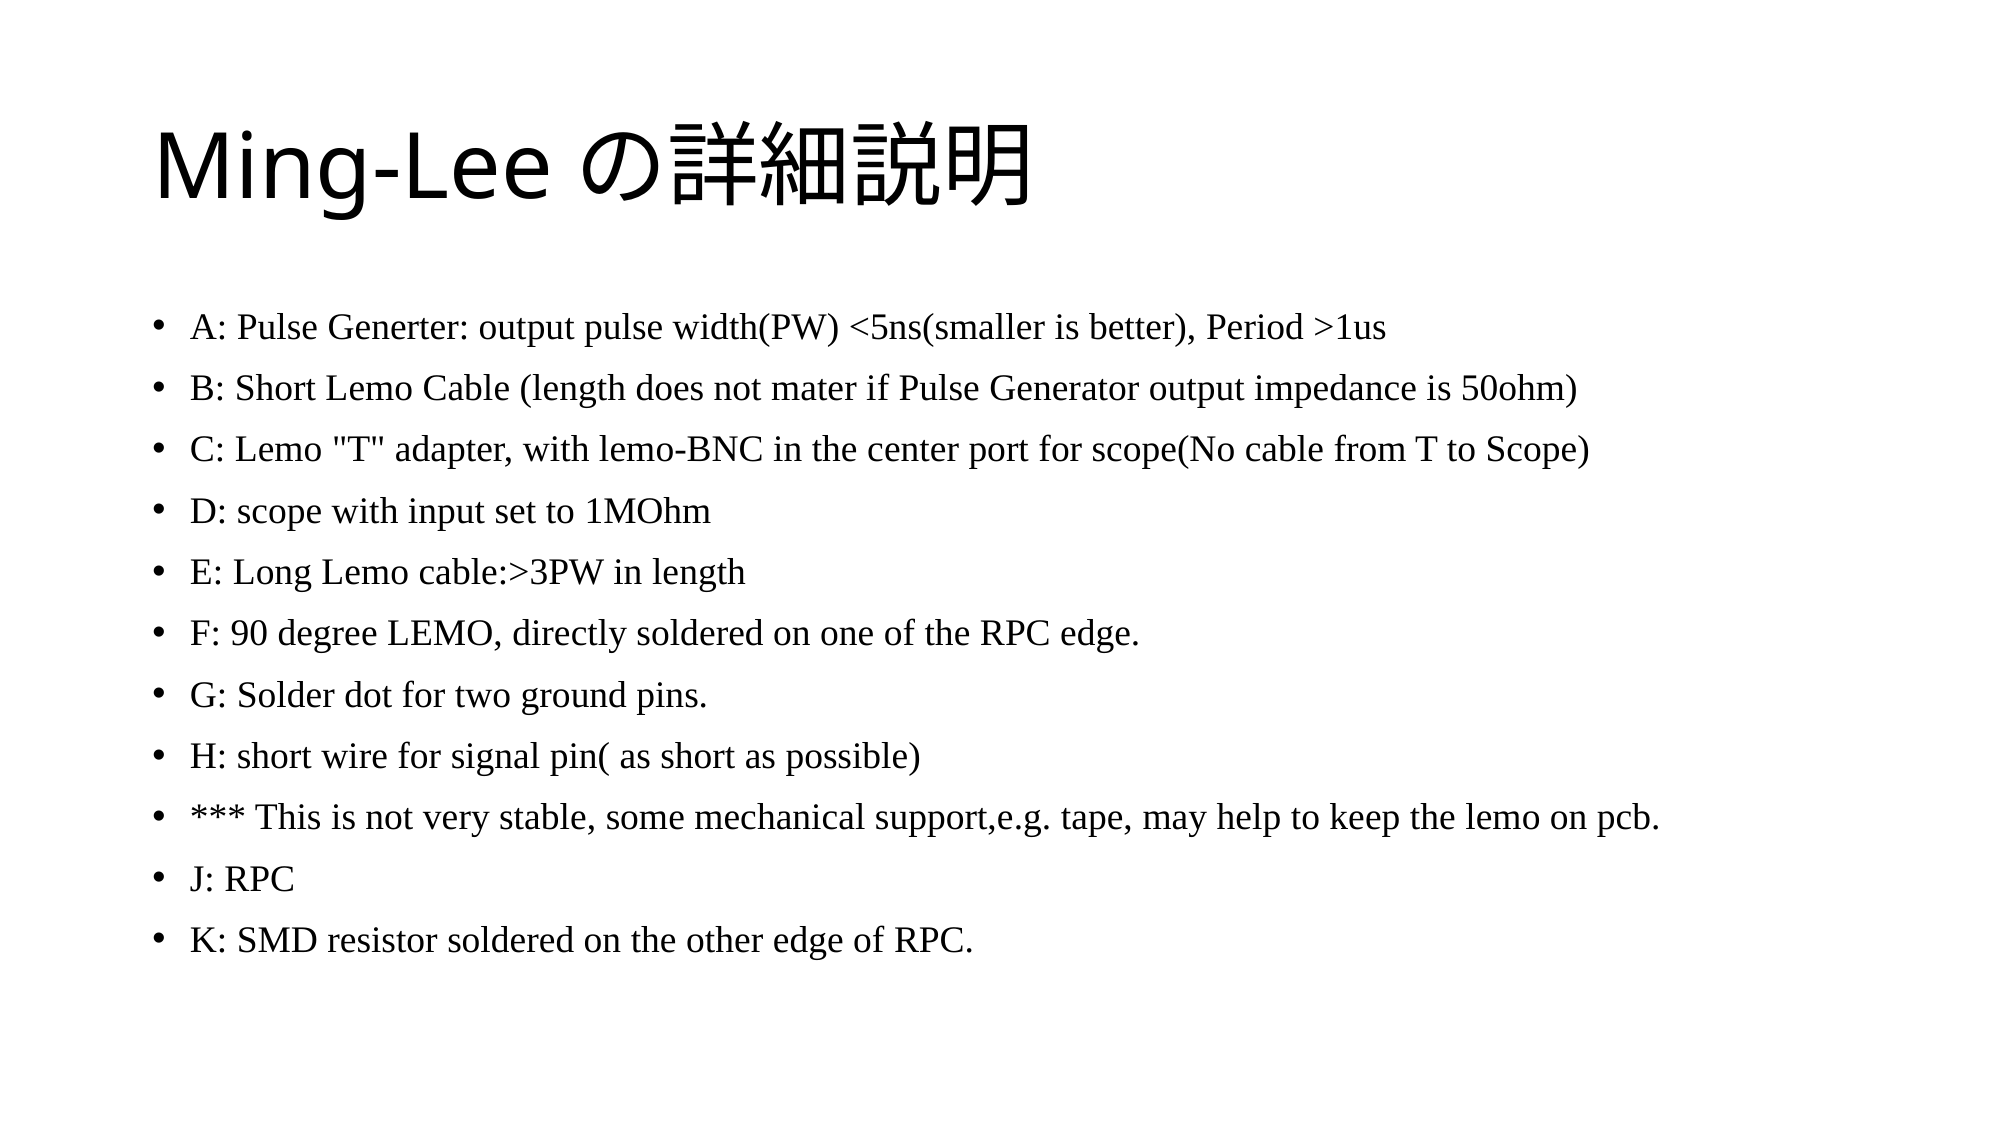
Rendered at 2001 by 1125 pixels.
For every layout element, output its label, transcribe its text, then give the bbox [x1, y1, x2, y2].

list A: Pulse Generter: output pulse width(PW) <5ns(smaller is better), Period >1us B: Short Lemo Cable (length does not mater if Pulse Generator output impedance is 50ohm) C: Lemo "T" adapter, with lemo-BNC in the center port for scope(No cable from T to Scope) D: scope with input set to 1MOhm E: Long Lemo cable:>3PW in length F: 90 degree LEMO, directly soldered on one of the RPC edge. G: Solder dot for two ground pins. H: short wire for signal pin( as short as possible) *** This is not very stable, some mechanical support,e.g. tape, may help to keep the lemo on pcb. J: RPC K: SMD resistor soldered on the other edge of RPC. [137, 299, 1863, 1014]
title Ming-Leeの詳細説明 [137, 59, 1863, 278]
